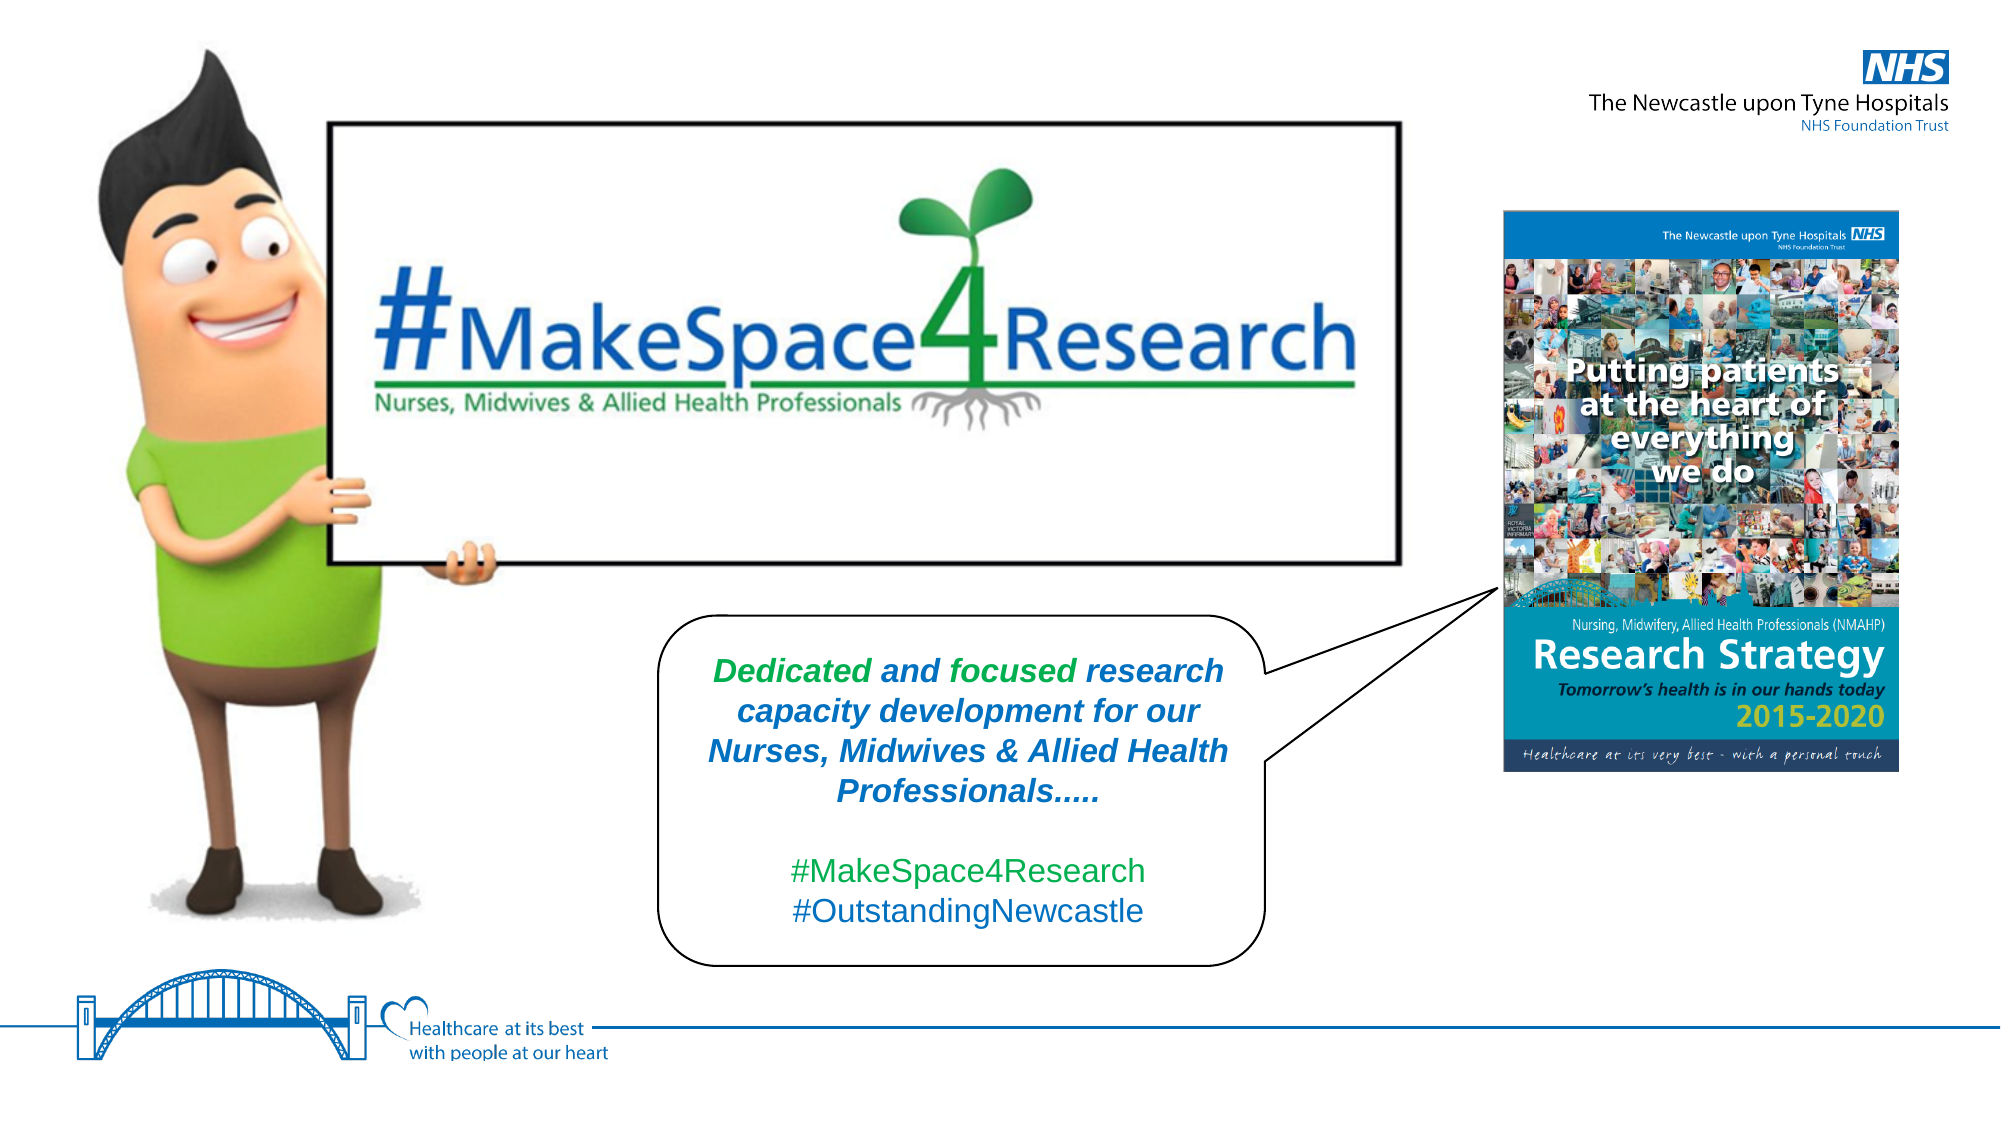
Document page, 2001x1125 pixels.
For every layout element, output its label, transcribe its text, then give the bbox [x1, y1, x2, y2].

text_box Dedicated and focused research capacity development for our Nurses, Midwives & Allied Health Professionals..... #MakeSpace4Research #OutstandingNewcastle [658, 966, 1280, 976]
picture [1589, 50, 1949, 131]
picture [1502, 210, 1899, 772]
picture [64, 0, 1438, 966]
text_box [1438, 586, 1499, 634]
